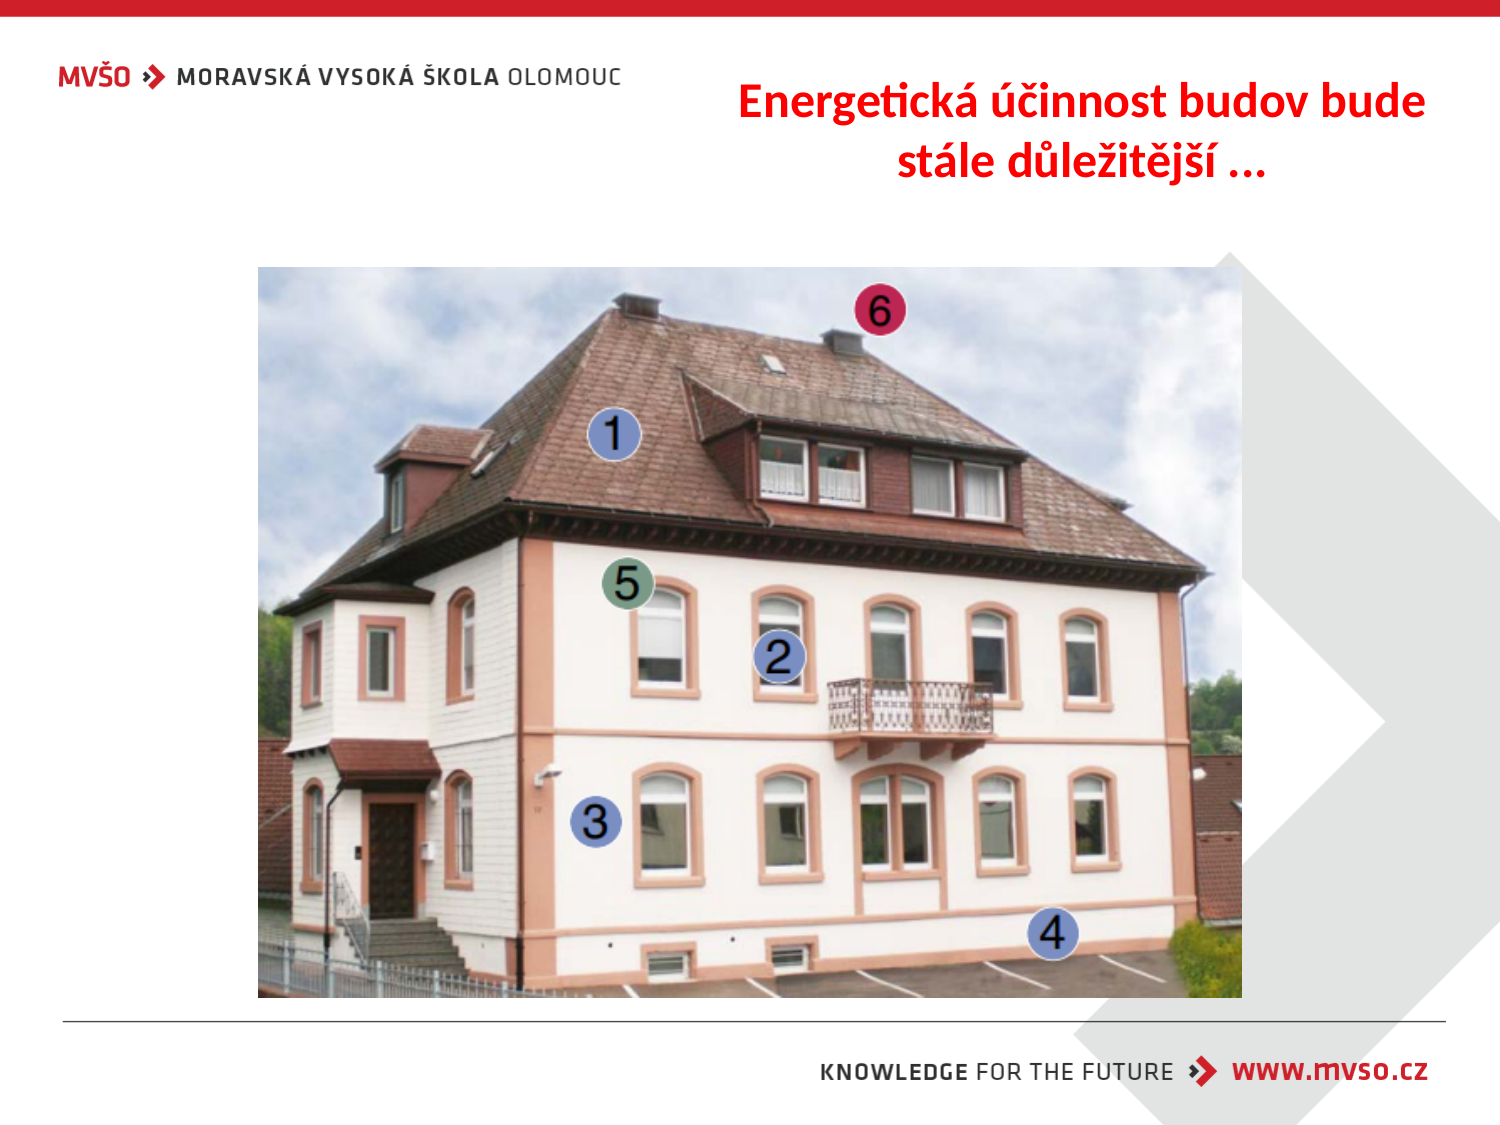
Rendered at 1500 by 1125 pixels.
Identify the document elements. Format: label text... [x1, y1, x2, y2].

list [258, 267, 1242, 998]
picture [0, 0, 1500, 1125]
title Energetická účinnost budov bude stále důležitější ... [704, 33, 1461, 222]
